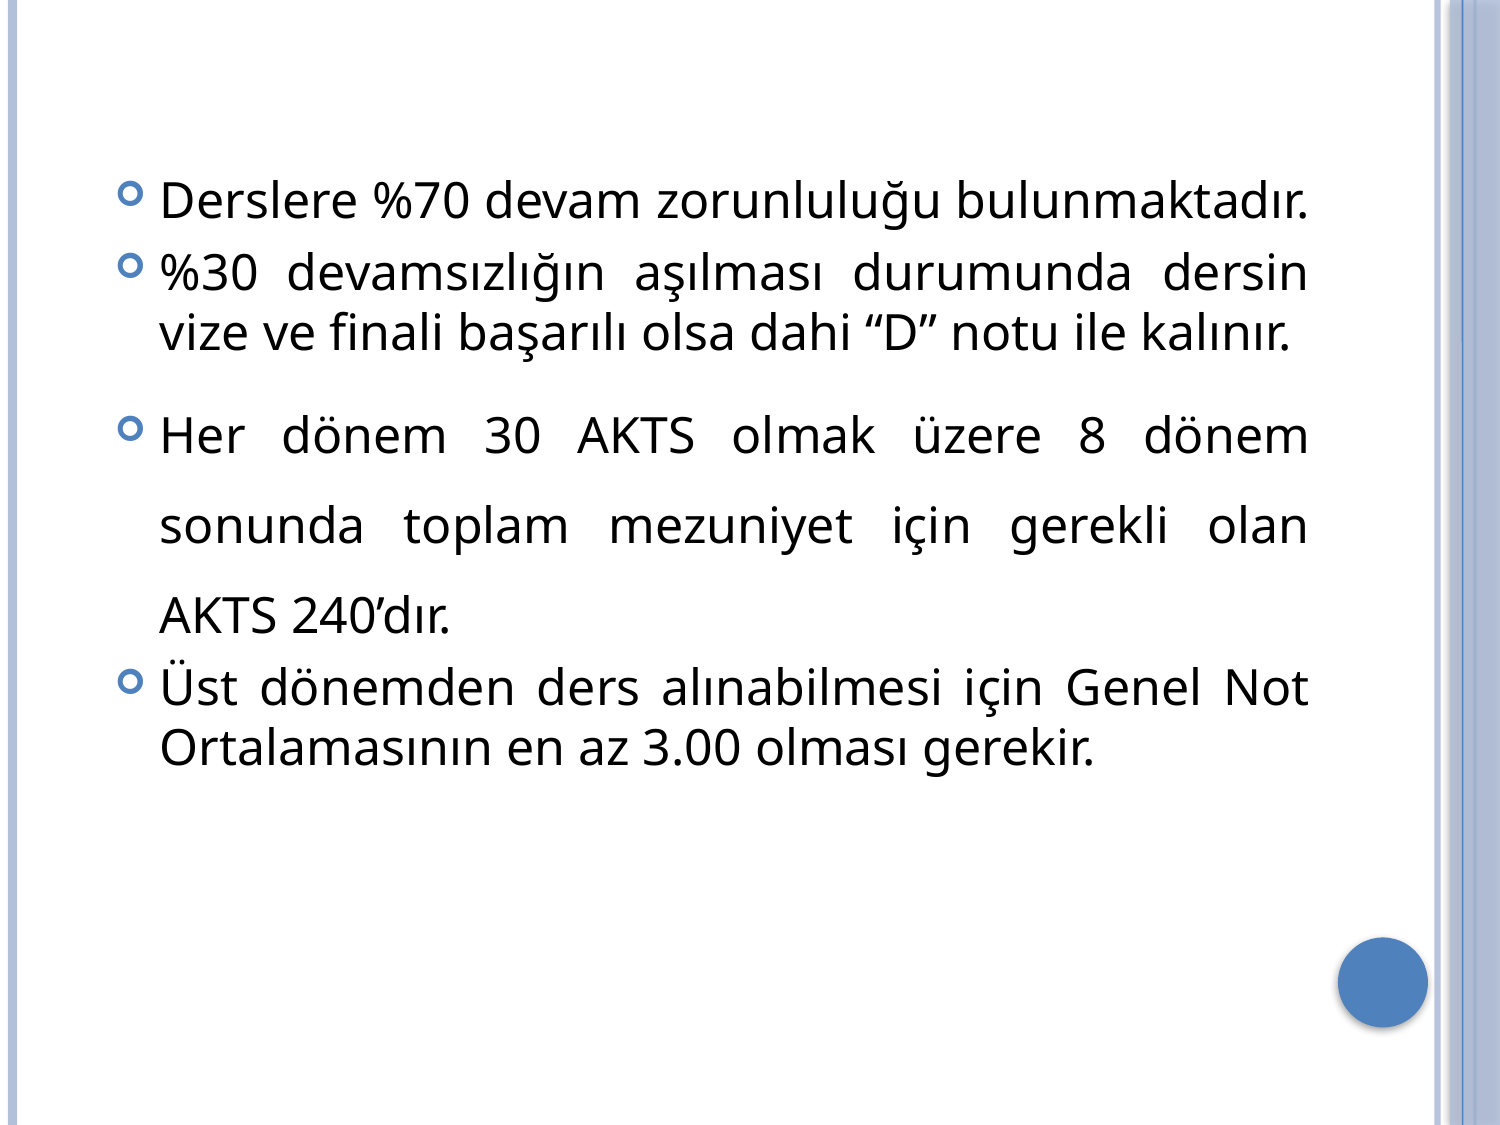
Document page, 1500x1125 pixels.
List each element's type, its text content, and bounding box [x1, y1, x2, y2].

list Derslere %70 devam zorunluluğu bulunmaktadır. %30 devamsızlığın aşılması durumunda dersin vize ve finali başarılı olsa dahi “D” notu ile kalınır. Her dönem 30 AKTS olmak üzere 8 dönem sonunda toplam mezuniyet için gerekli olan AKTS 240’dır. Üst dönemden ders alınabilmesi için Genel Not Ortalamasının en az 3.00 olması gerekir. [100, 160, 1326, 961]
